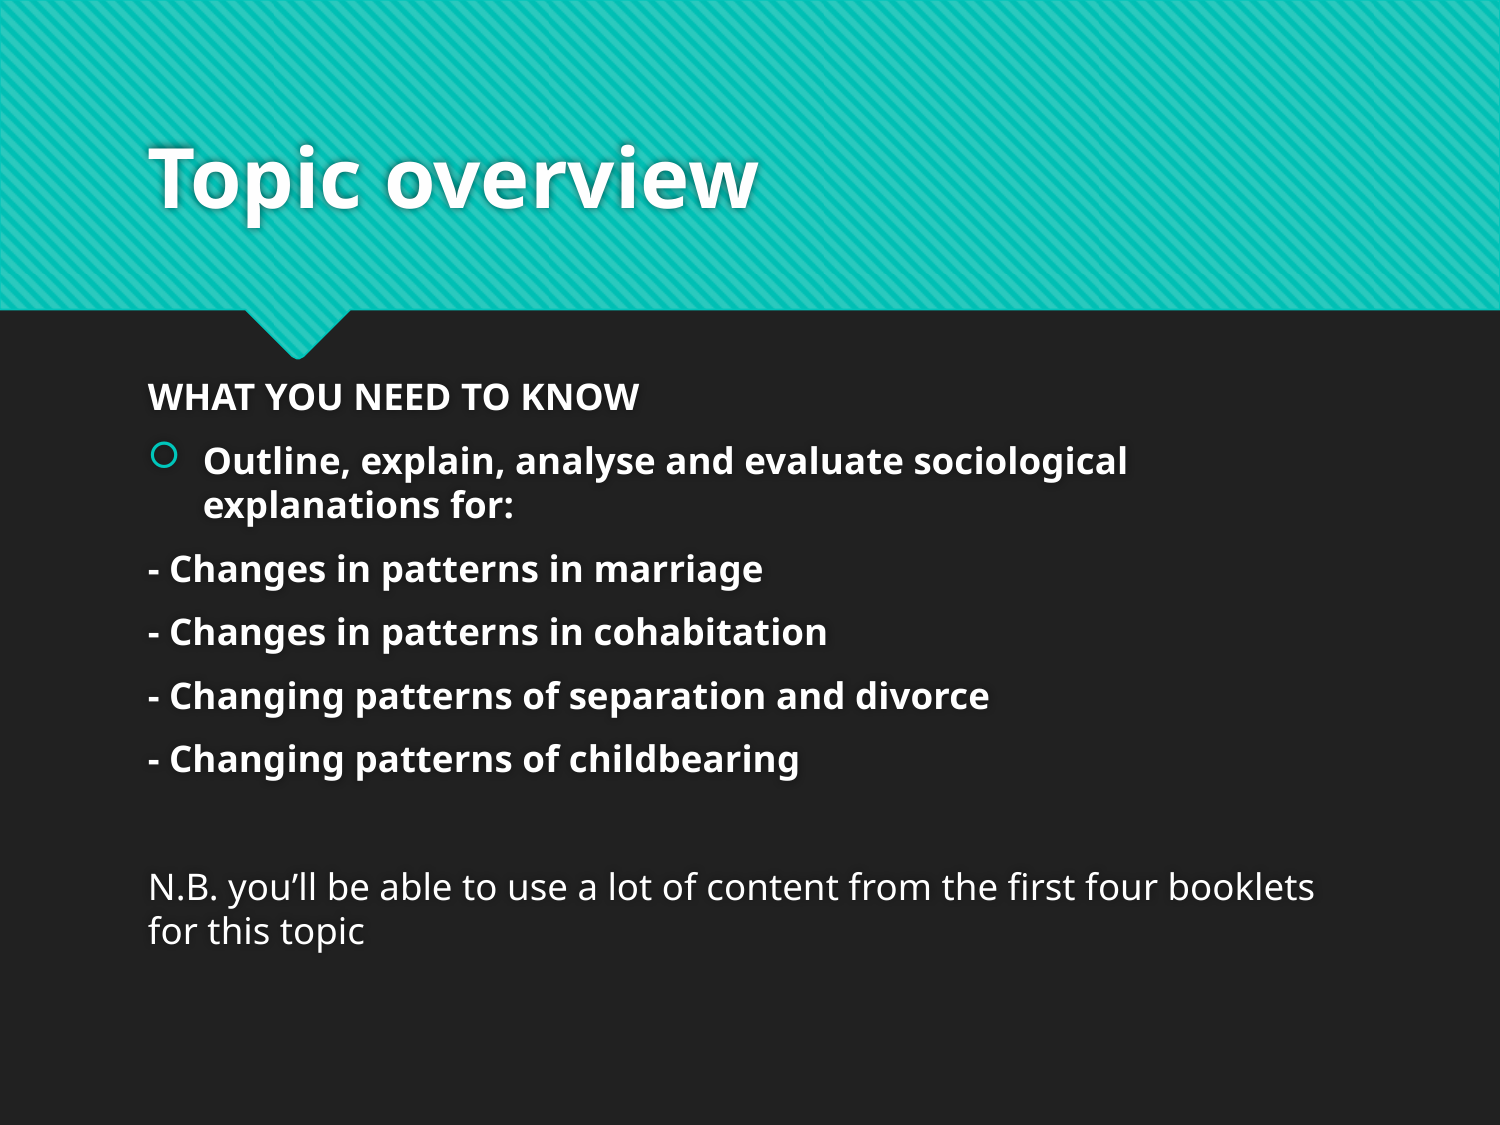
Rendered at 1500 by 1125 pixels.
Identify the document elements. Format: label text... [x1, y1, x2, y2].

list WHAT YOU NEED TO KNOW Outline, explain, analyse and evaluate sociological explanations for: - Changes in patterns in marriage - Changes in patterns in cohabitation - Changing patterns of separation and divorce - Changing patterns of childbearing N.B. you’ll be able to use a lot of content from the first four booklets for this topic [132, 364, 1368, 962]
title Topic overview [132, 73, 1368, 233]
